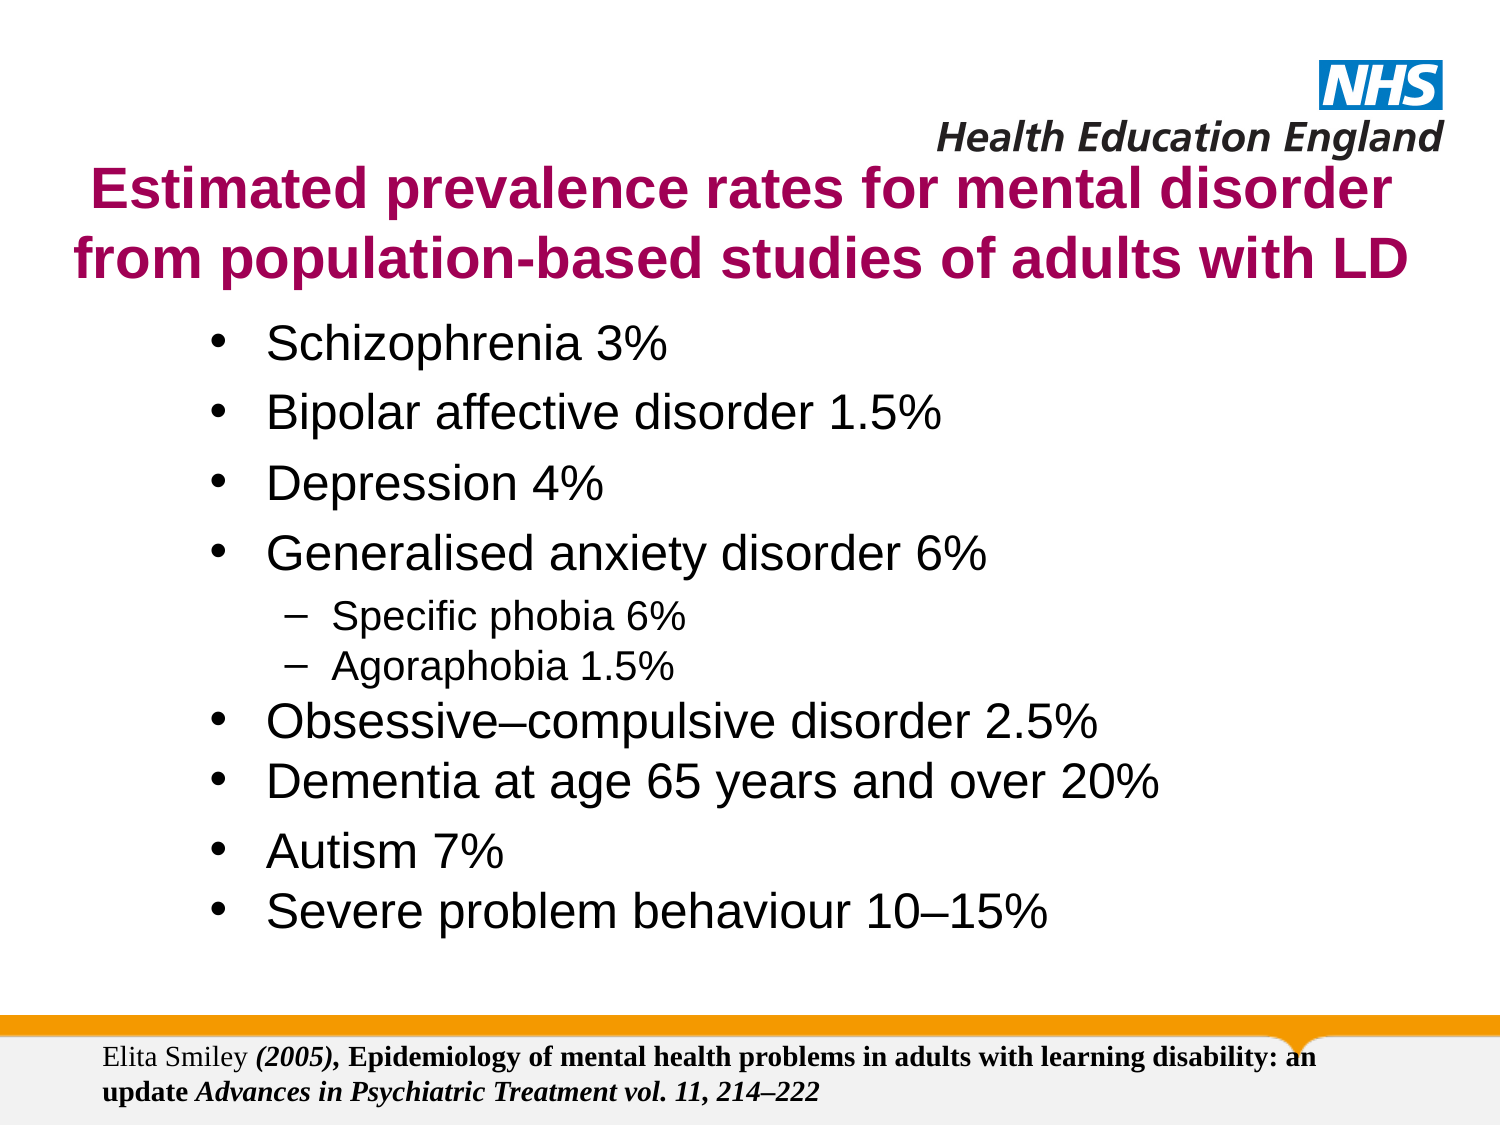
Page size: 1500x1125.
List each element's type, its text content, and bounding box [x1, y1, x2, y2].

text_box Elita Smiley (2005), Epidemiology of mental health problems in adults with learning disability: an update Advances in Psychiatric Treatment vol. 11, 214–222 [87, 1029, 1425, 1115]
picture [936, 59, 1445, 161]
title Estimated prevalence rates for mental disorder from population-based studies of adults with LD [17, 165, 1468, 275]
list Schizophrenia 3% Bipolar affective disorder 1.5% Depression 4% Generalised anxiety disorder 6% Specific phobia 6% Agoraphobia 1.5% Obsessive–compulsive disorder 2.5% Dementia at age 65 years and over 20% Autism 7% Severe problem behaviour 10–15% [194, 302, 1399, 917]
